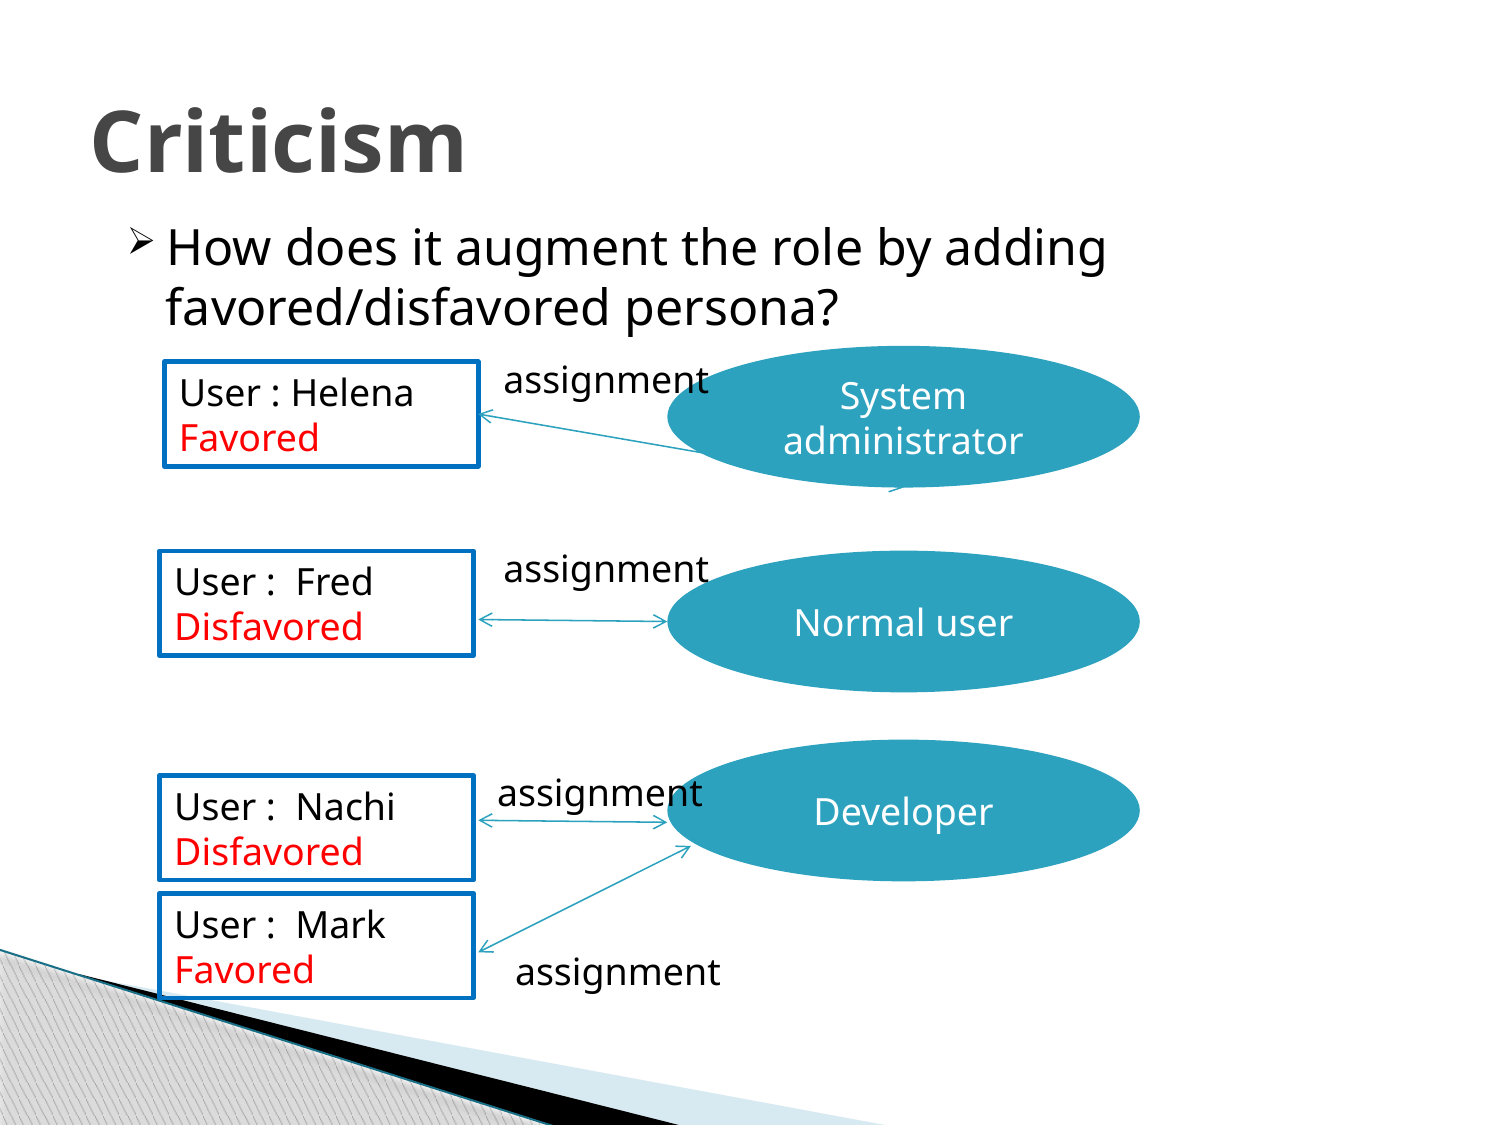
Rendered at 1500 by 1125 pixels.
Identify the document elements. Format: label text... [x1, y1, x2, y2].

text_box Developer [668, 735, 1145, 886]
text_box User : Mark Favored [159, 893, 474, 998]
title Criticism [75, 45, 1425, 196]
text_box User : Nachi Disfavored [159, 775, 474, 881]
text_box Normal user [663, 546, 1145, 697]
text_box System administrator [663, 343, 1145, 493]
text_box assignment [488, 348, 734, 409]
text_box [477, 845, 692, 953]
text_box assignment [482, 761, 728, 822]
text_box assignment [500, 940, 746, 1001]
list [75, 196, 1425, 986]
text_box How does it augment the role by adding favored/disfavored persona? [112, 208, 1459, 343]
text_box assignment [488, 537, 734, 597]
text_box User : Helena Favored [164, 361, 479, 467]
text_box User : Fred Disfavored [159, 550, 474, 656]
